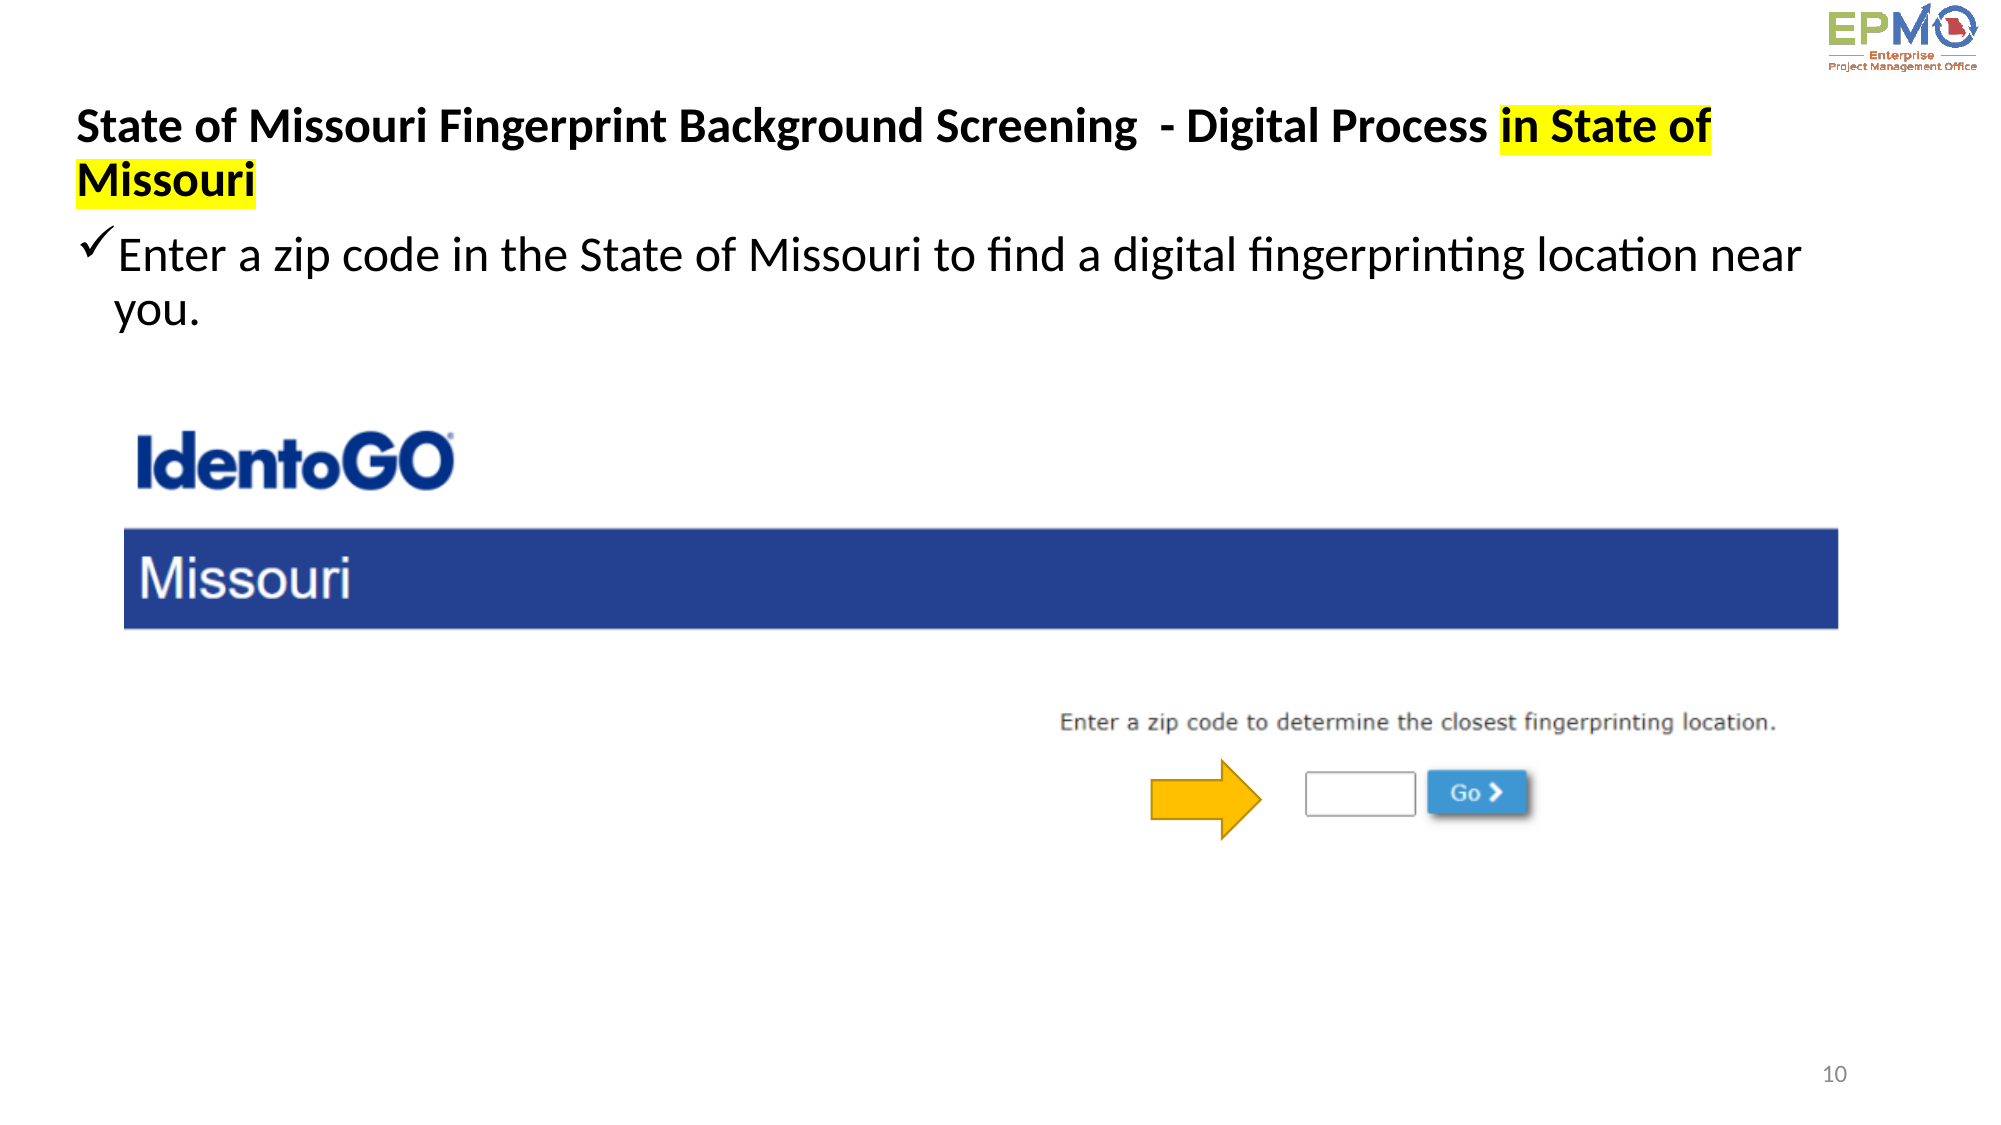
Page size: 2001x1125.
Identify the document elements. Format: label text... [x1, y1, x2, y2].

slide_number 10 [1412, 1042, 1863, 1103]
picture [124, 414, 1876, 839]
list State of Missouri Fingerprint Background Screening - Digital Process in State of Missouri Enter a zip code in the State of Missouri to find a digital fingerprinting location near you. [61, 92, 1904, 350]
picture [1822, 0, 1985, 76]
